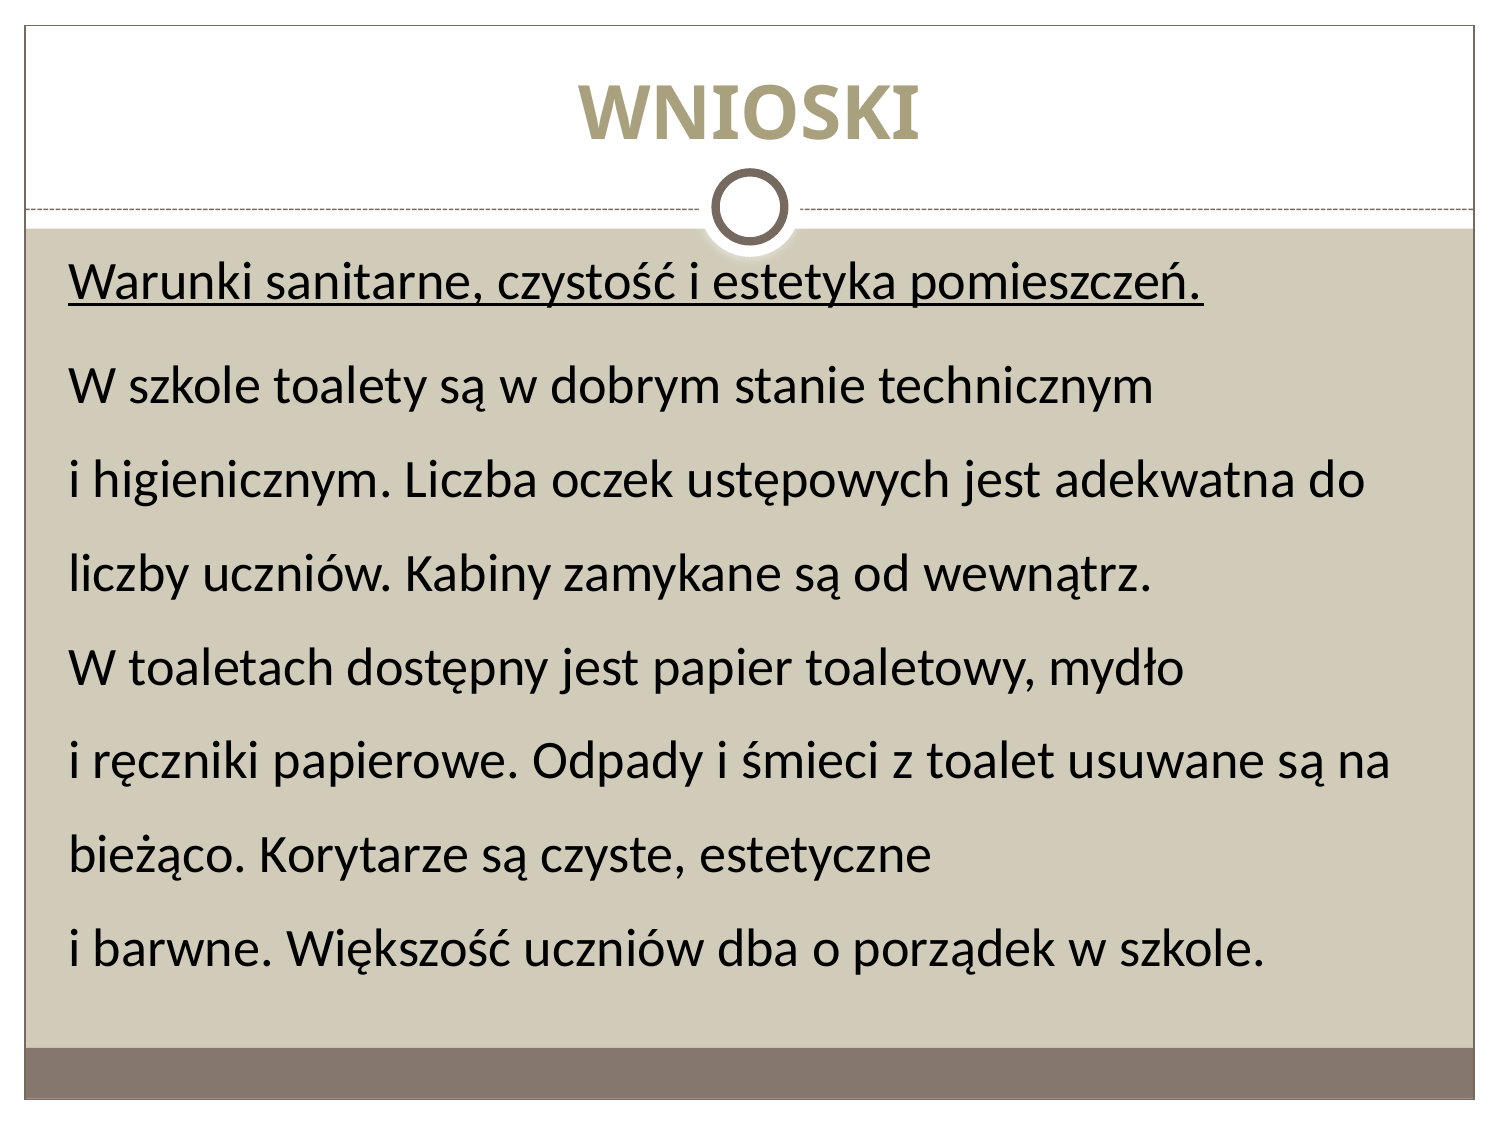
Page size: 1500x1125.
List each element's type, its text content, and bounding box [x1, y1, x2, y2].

title WNIOSKI [49, 37, 1450, 162]
list Warunki sanitarne, czystość i estetyka pomieszczeń. W szkole toalety są w dobrym stanie technicznym i higienicznym. Liczba oczek ustępowych jest adekwatna do liczby uczniów. Kabiny zamykane są od wewnątrz. W toaletach dostępny jest papier toaletowy, mydło i ręczniki papierowe. Odpady i śmieci z toalet usuwane są na bieżąco. Korytarze są czyste, estetyczne i barwne. Większość uczniów dba o porządek w szkole. [53, 237, 1466, 1025]
